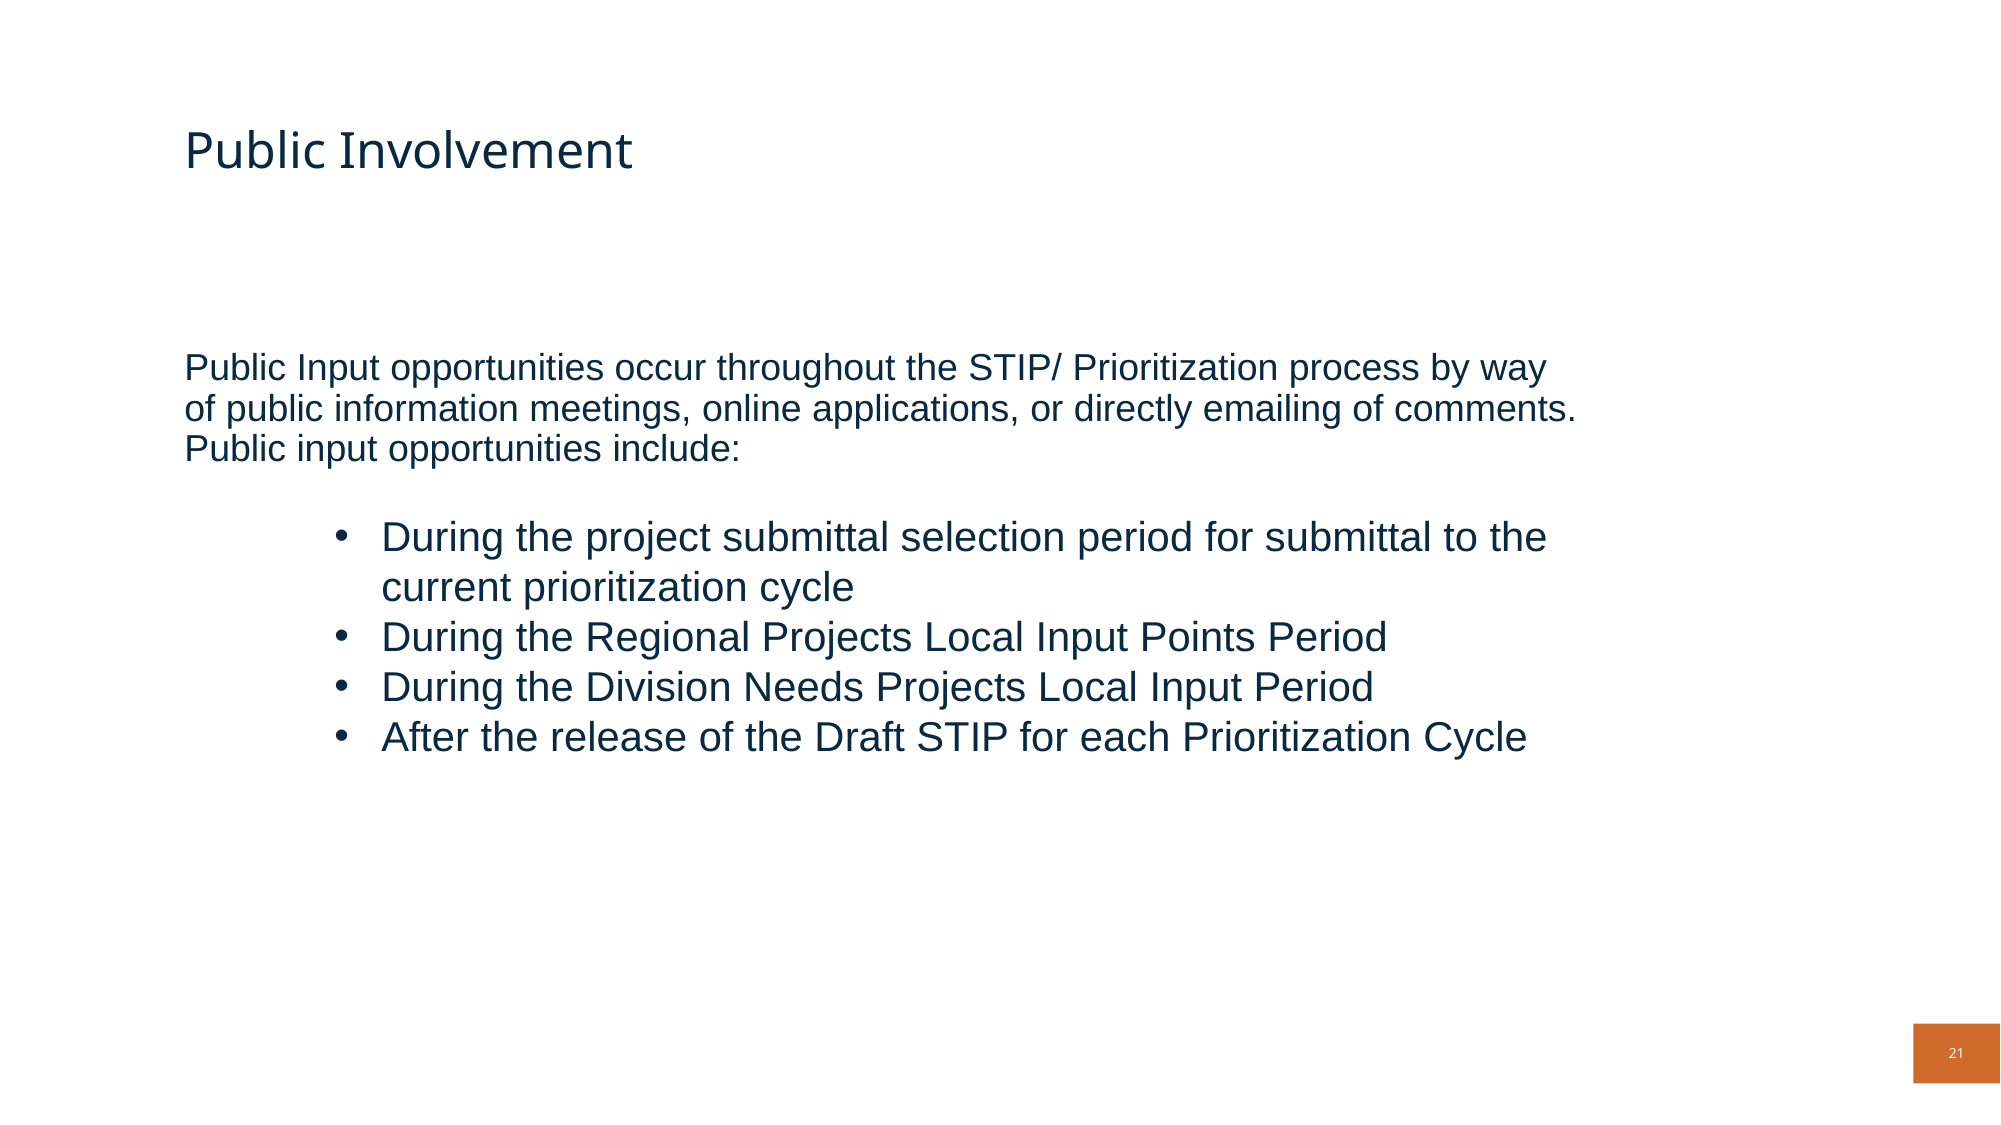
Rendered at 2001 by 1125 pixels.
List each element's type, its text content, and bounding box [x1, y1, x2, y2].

title Public Involvement [169, 77, 1595, 228]
text_box Public Input opportunities occur throughout the STIP/ Prioritization process by way of public information meetings, online applications, or directly emailing of comments. Public input opportunities include: During the project submittal selection period for submittal to the current prioritization cycle During the Regional Projects Local Input Points Period During the Division Needs Projects Local Input Period After the release of the Draft STIP for each Prioritization Cycle [169, 254, 1595, 975]
slide_number 21 [1913, 1023, 2000, 1084]
